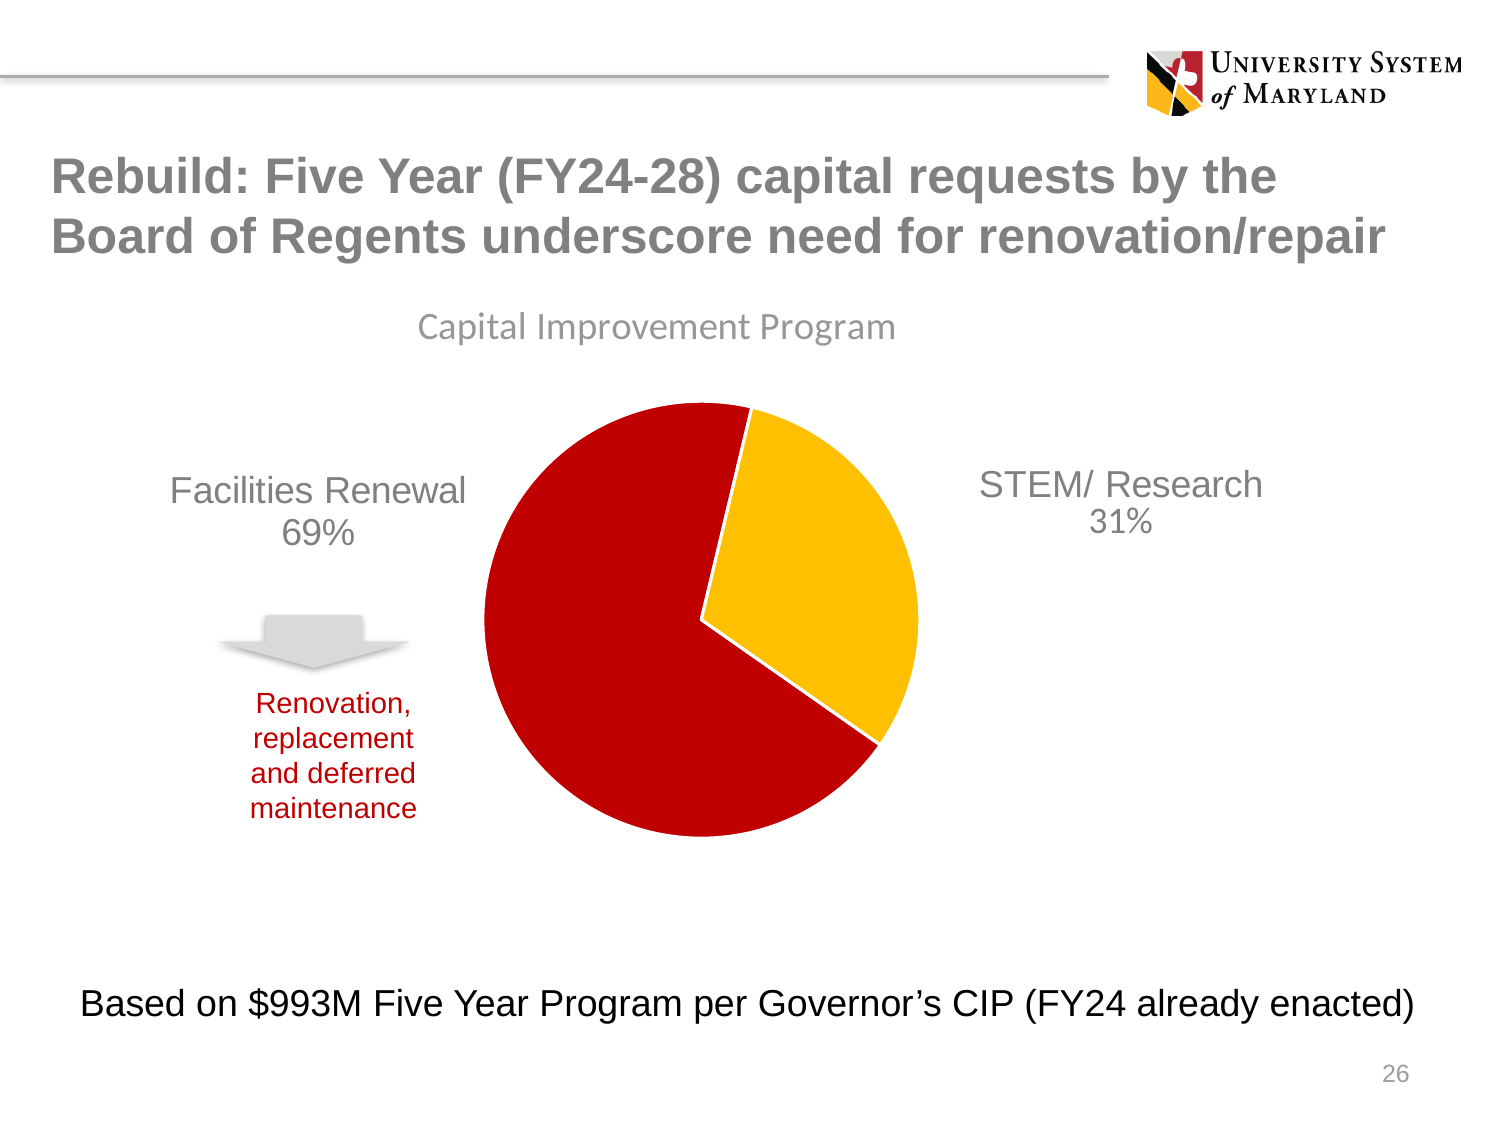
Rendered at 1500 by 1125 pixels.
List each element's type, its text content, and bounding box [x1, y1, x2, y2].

text_box Based on $993M Five Year Program per Governor’s CIP (FY24 already enacted) [64, 971, 1431, 1031]
chart [101, 277, 1264, 896]
slide_number 26 [1074, 1042, 1425, 1103]
title Rebuild: Five Year (FY24-28) capital requests by the Board of Regents underscore need for renovation/repair [35, 135, 1432, 278]
